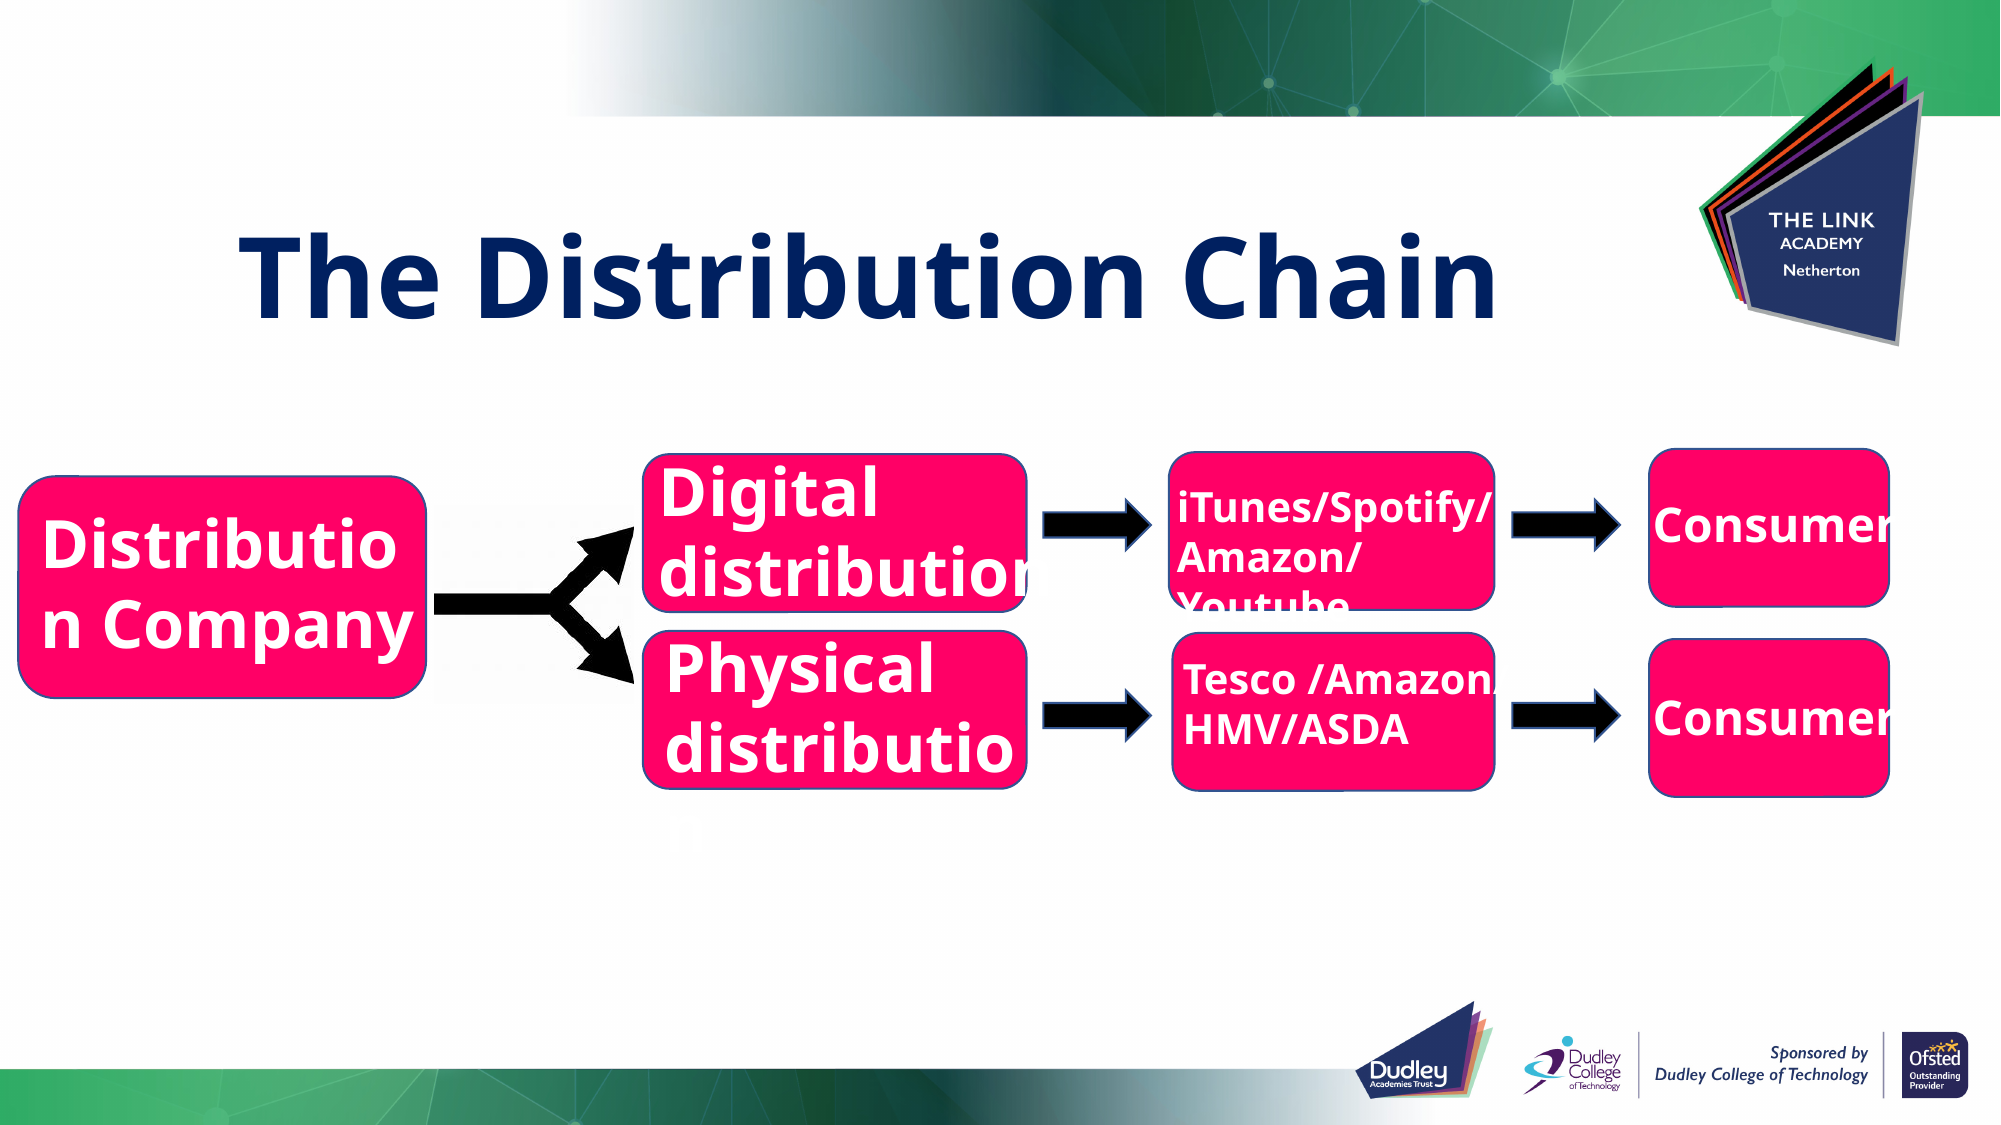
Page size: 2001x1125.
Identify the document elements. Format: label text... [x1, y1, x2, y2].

text_box [1648, 560, 1891, 608]
text_box [1168, 451, 1495, 473]
text_box [1648, 753, 1891, 798]
text_box [1175, 638, 1492, 645]
text_box Distribution Company [25, 494, 432, 669]
text_box [1171, 760, 1496, 792]
text_box Consumer [1637, 487, 1991, 560]
text_box [1532, 497, 1622, 553]
text_box The Distribution Chain [222, 198, 1736, 349]
text_box [1042, 687, 1153, 744]
text_box [1648, 447, 1891, 487]
text_box [641, 638, 649, 781]
text_box [1042, 497, 1153, 553]
text_box Tesco /Amazon/ HMV/ASDA [1167, 645, 1537, 760]
text_box [1537, 687, 1622, 744]
text_box iTunes/Spotify/ Amazon/Youtube [1162, 473, 1532, 638]
picture [0, 0, 2000, 1125]
text_box [17, 475, 427, 700]
text_box Consumer [1637, 680, 1991, 753]
text_box [1648, 638, 1891, 680]
text_box Digital distribution [643, 442, 1078, 618]
text_box Physical distribution [649, 618, 1043, 874]
